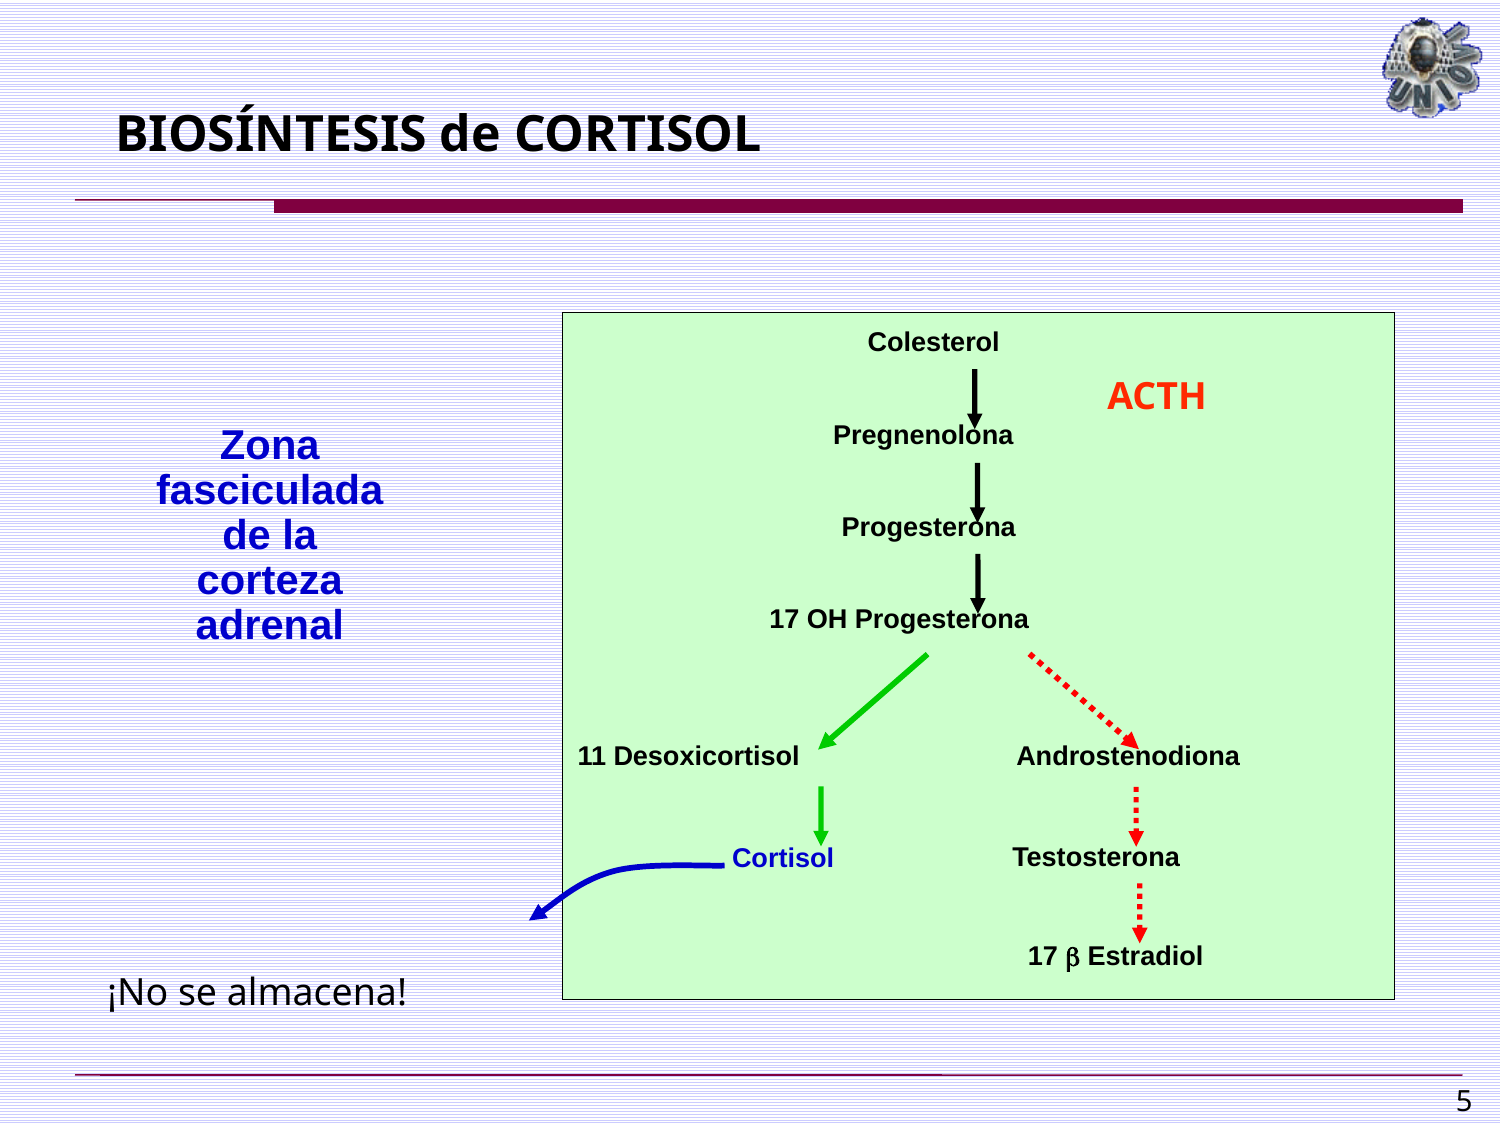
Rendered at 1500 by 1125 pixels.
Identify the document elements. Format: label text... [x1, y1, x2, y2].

slide_number 5 [1174, 1074, 1488, 1125]
text_box ¡No se almacena! [92, 960, 422, 1021]
text_box Zona fasciculada de la corteza adrenal [141, 415, 399, 656]
picture [1374, 12, 1488, 125]
title BIOSÍNTESIS de CORTISOL [100, 101, 872, 162]
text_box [525, 312, 1395, 1000]
